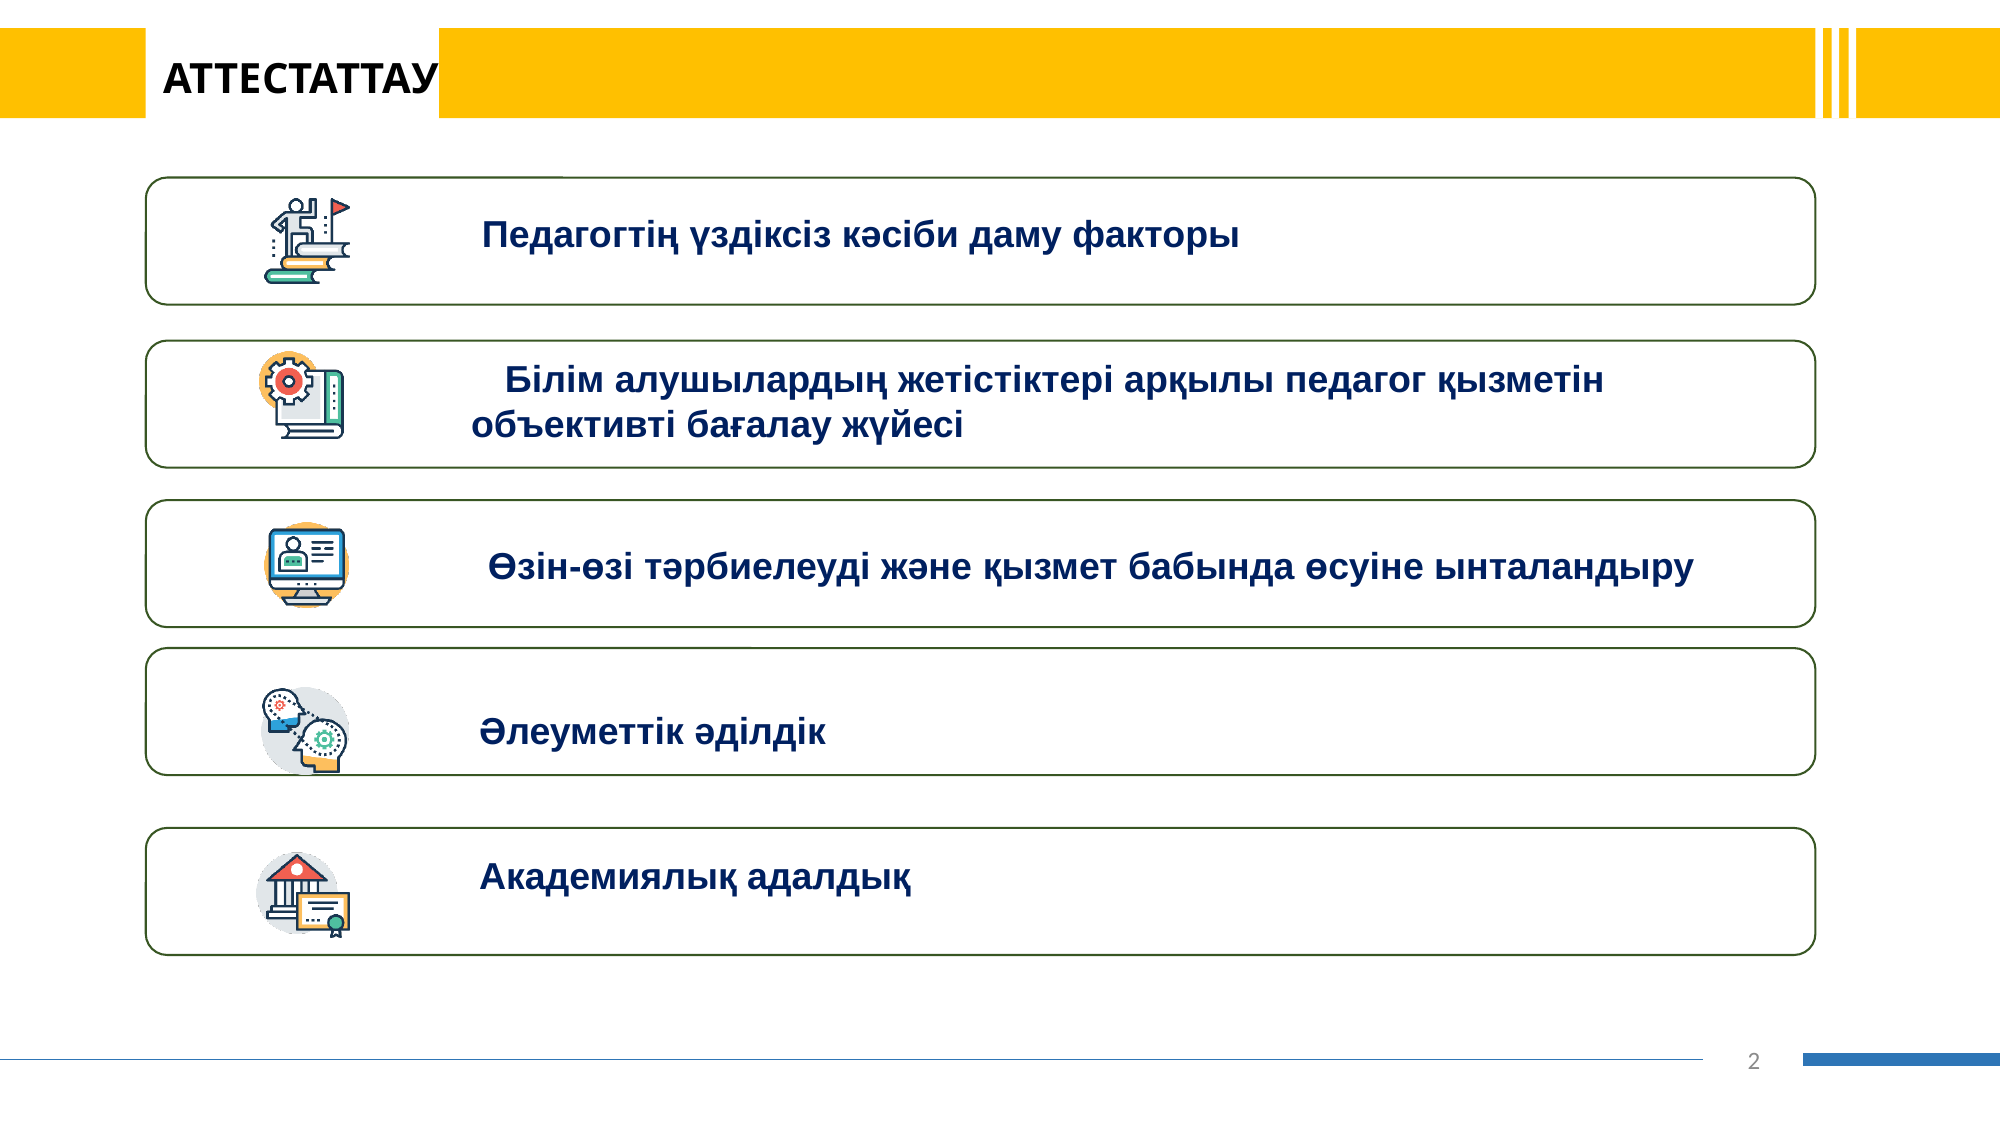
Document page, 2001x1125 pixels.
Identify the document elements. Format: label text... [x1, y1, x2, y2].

slide_number 2 [1401, 1039, 1776, 1080]
text_box [1857, 28, 2000, 119]
picture [264, 198, 350, 284]
text_box [1848, 27, 1857, 119]
text_box [144, 176, 1817, 306]
text_box АТТЕСТАТТАУ [137, 41, 439, 112]
text_box [144, 339, 1817, 469]
text_box [144, 499, 1817, 629]
text_box [144, 826, 1817, 957]
picture [256, 848, 350, 942]
text_box Өзін-өзі тәрбиелеуді және қызмет бабында өсуіне ынталандыру [473, 534, 1710, 595]
picture [264, 522, 349, 608]
text_box [439, 28, 1814, 119]
text_box [1840, 28, 1848, 119]
text_box [1814, 27, 1824, 119]
text_box [0, 28, 146, 119]
picture [261, 687, 349, 776]
picture [257, 351, 345, 439]
text_box [1824, 28, 1831, 119]
text_box [1831, 27, 1840, 119]
text_box [144, 646, 1817, 777]
